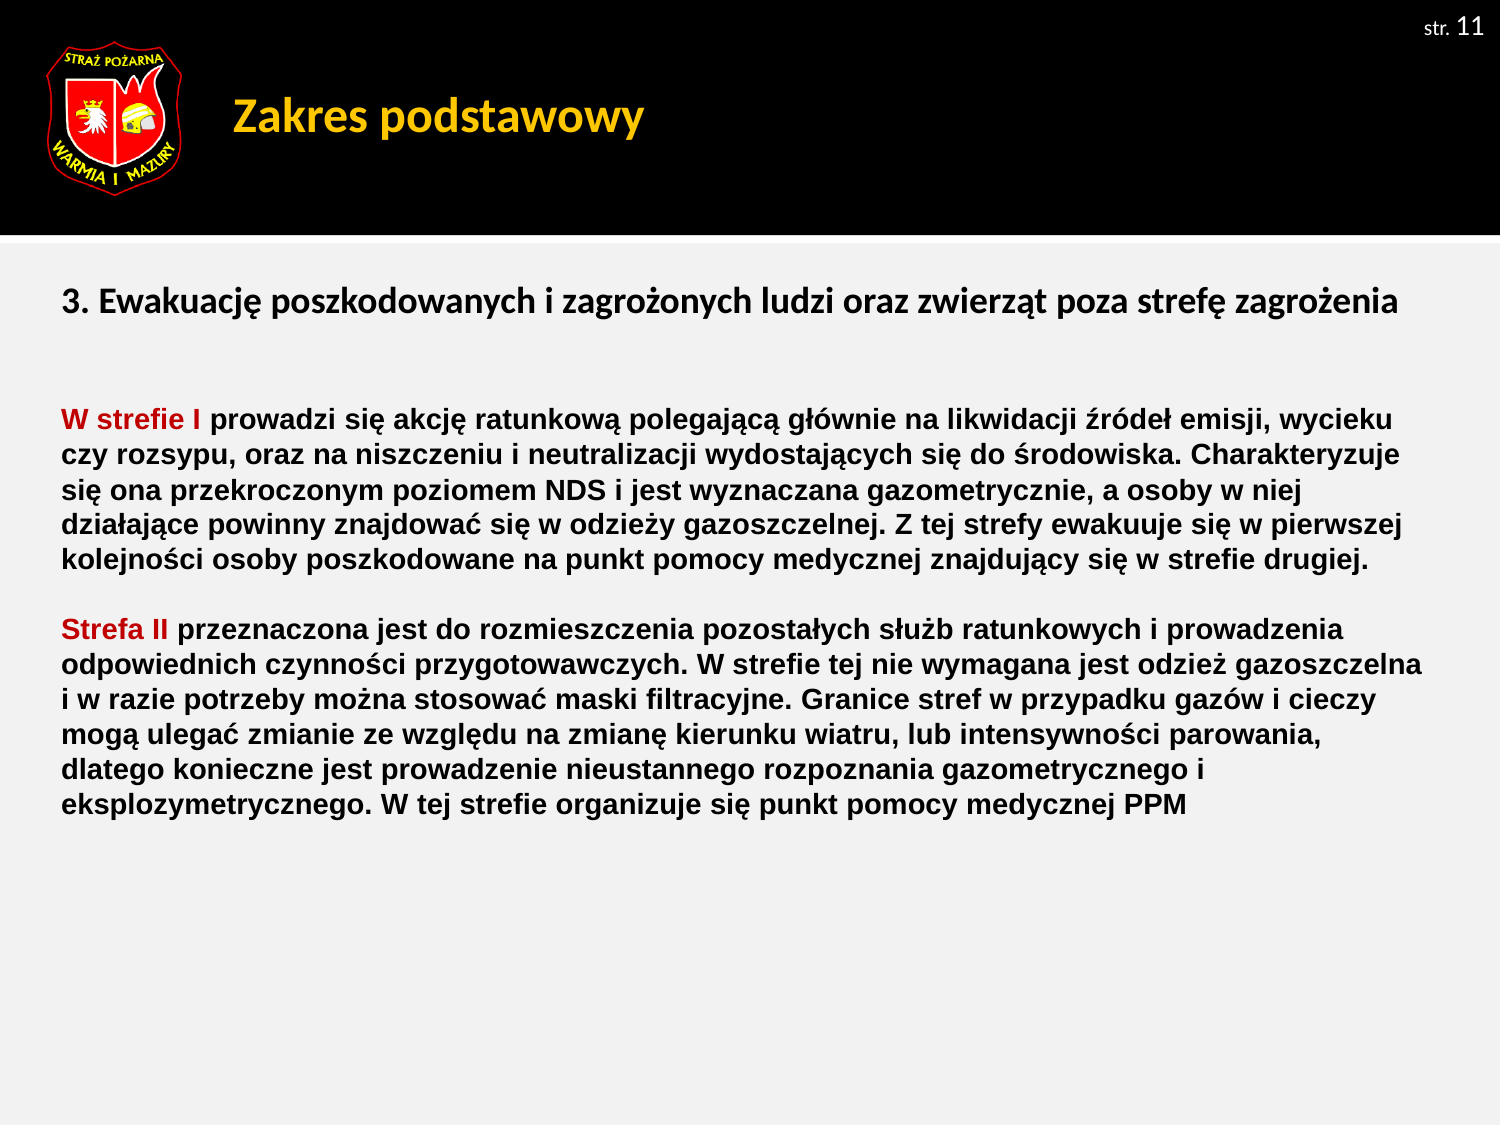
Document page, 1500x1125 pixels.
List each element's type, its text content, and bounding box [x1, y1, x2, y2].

picture [46, 41, 182, 196]
title Zakres podstawowy [218, 41, 1427, 185]
text_box 3. Ewakuację poszkodowanych i zagrożonych ludzi oraz zwierząt poza strefę zagrożenia W strefie I prowadzi się akcję ratunkową polegającą głównie na likwidacji źródeł emisji, wycieku czy rozsypu, oraz na niszczeniu i neutralizacji wydostających się do środowiska. Charakteryzuje się ona przekroczonym poziomem NDS i jest wyznaczana gazometrycznie, a osoby w niej działające powinny znajdować się w odzieży gazoszczelnej. Z tej strefy ewakuuje się w pierwszej kolejności osoby poszkodowane na punkt pomocy medycznej znajdujący się w strefie drugiej. Strefa II przeznaczona jest do rozmieszczenia pozostałych służb ratunkowych i prowadzenia odpowiednich czynności przygotowawczych. W strefie tej nie wymagana jest odzież gazoszczelna i w razie potrzeby można stosować maski filtracyjne. Granice stref w przypadku gazów i cieczy mogą ulegać zmianie ze względu na zmianę kierunku wiatru, lub intensywności parowania, dlatego konieczne jest prowadzenie nieustannego rozpoznania gazometrycznego i eksplozymetrycznego. W tej strefie organizuje się punkt pomocy medycznej PPM [46, 268, 1446, 828]
slide_number str. 11 [1404, 0, 1500, 41]
